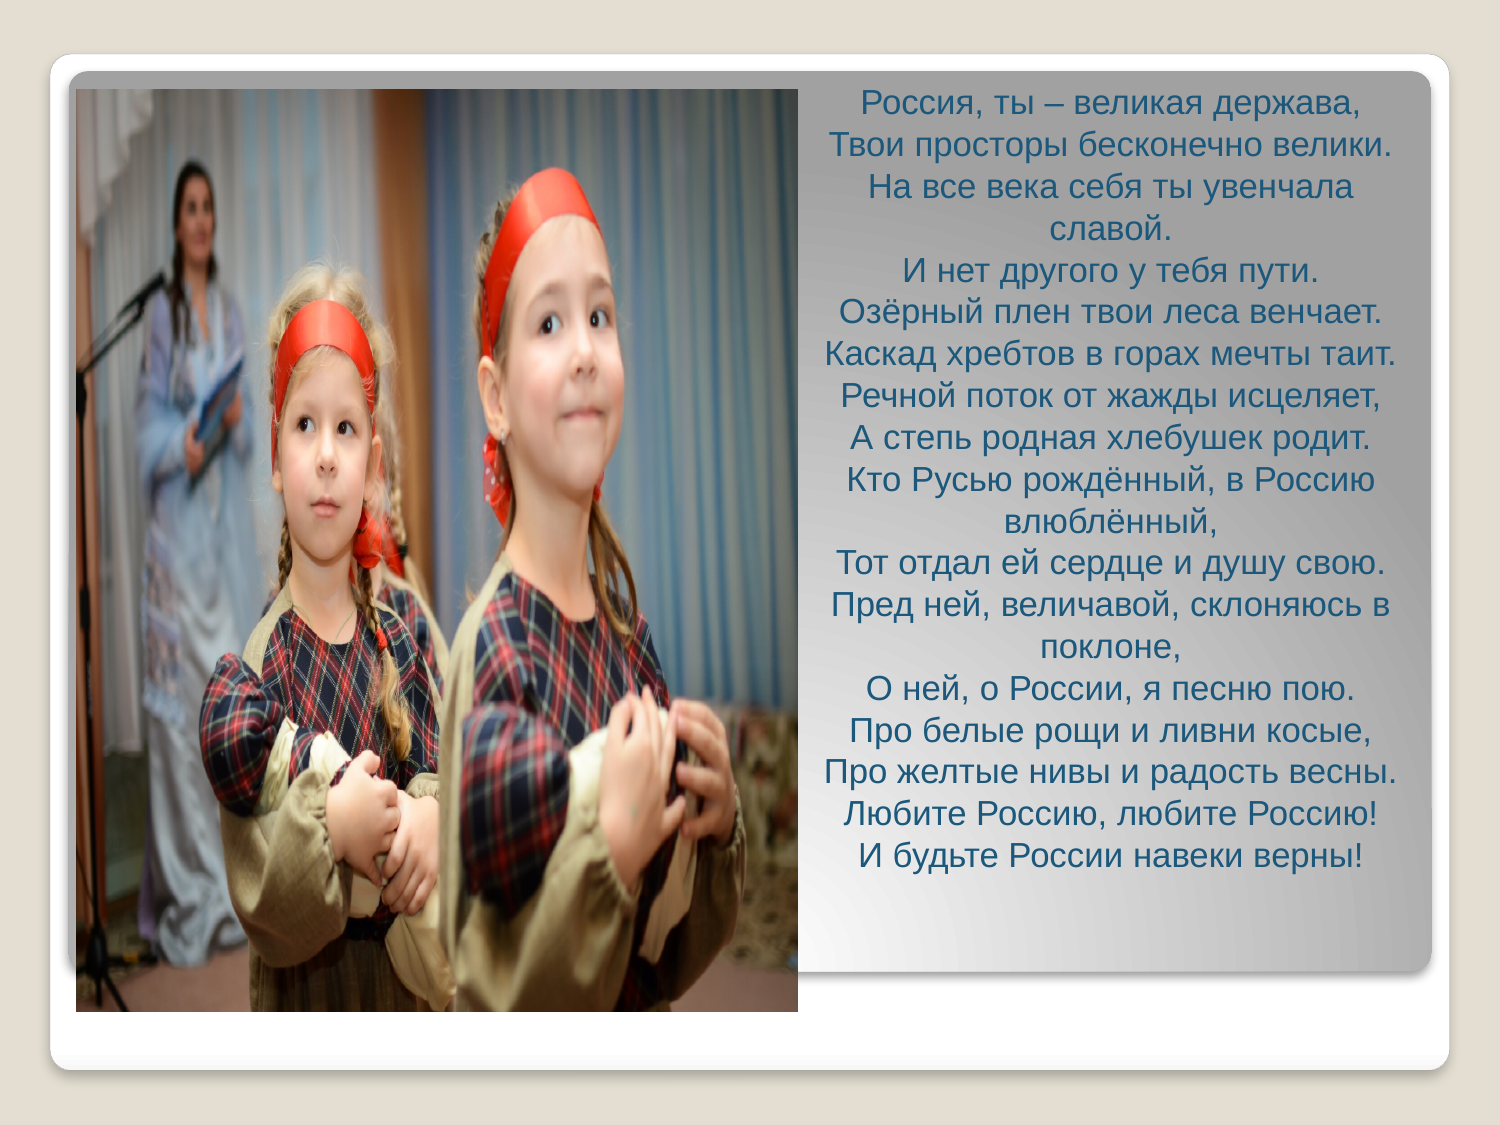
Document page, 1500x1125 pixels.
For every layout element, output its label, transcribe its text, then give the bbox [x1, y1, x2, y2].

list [76, 89, 798, 1012]
title Россия, ты – великая держава, Твои просторы бесконечно велики. На все века себя ты увенчала славой. И нет другого у тебя пути. Озёрный плен твои леса венчает. Каскад хребтов в горах мечты таит. Речной поток от жажды исцеляет, А степь родная хлебушек родит. Кто Русью рождённый, в Россию влюблённый, Тот отдал ей сердце и душу свою. Пред ней, величавой, склоняюсь в поклоне, О ней, о России, я песню пою. Про белые рощи и ливни косые, Про желтые нивы и радость весны. Любите Россию, любите Россию! И будьте России навеки верны! [797, 54, 1425, 1059]
